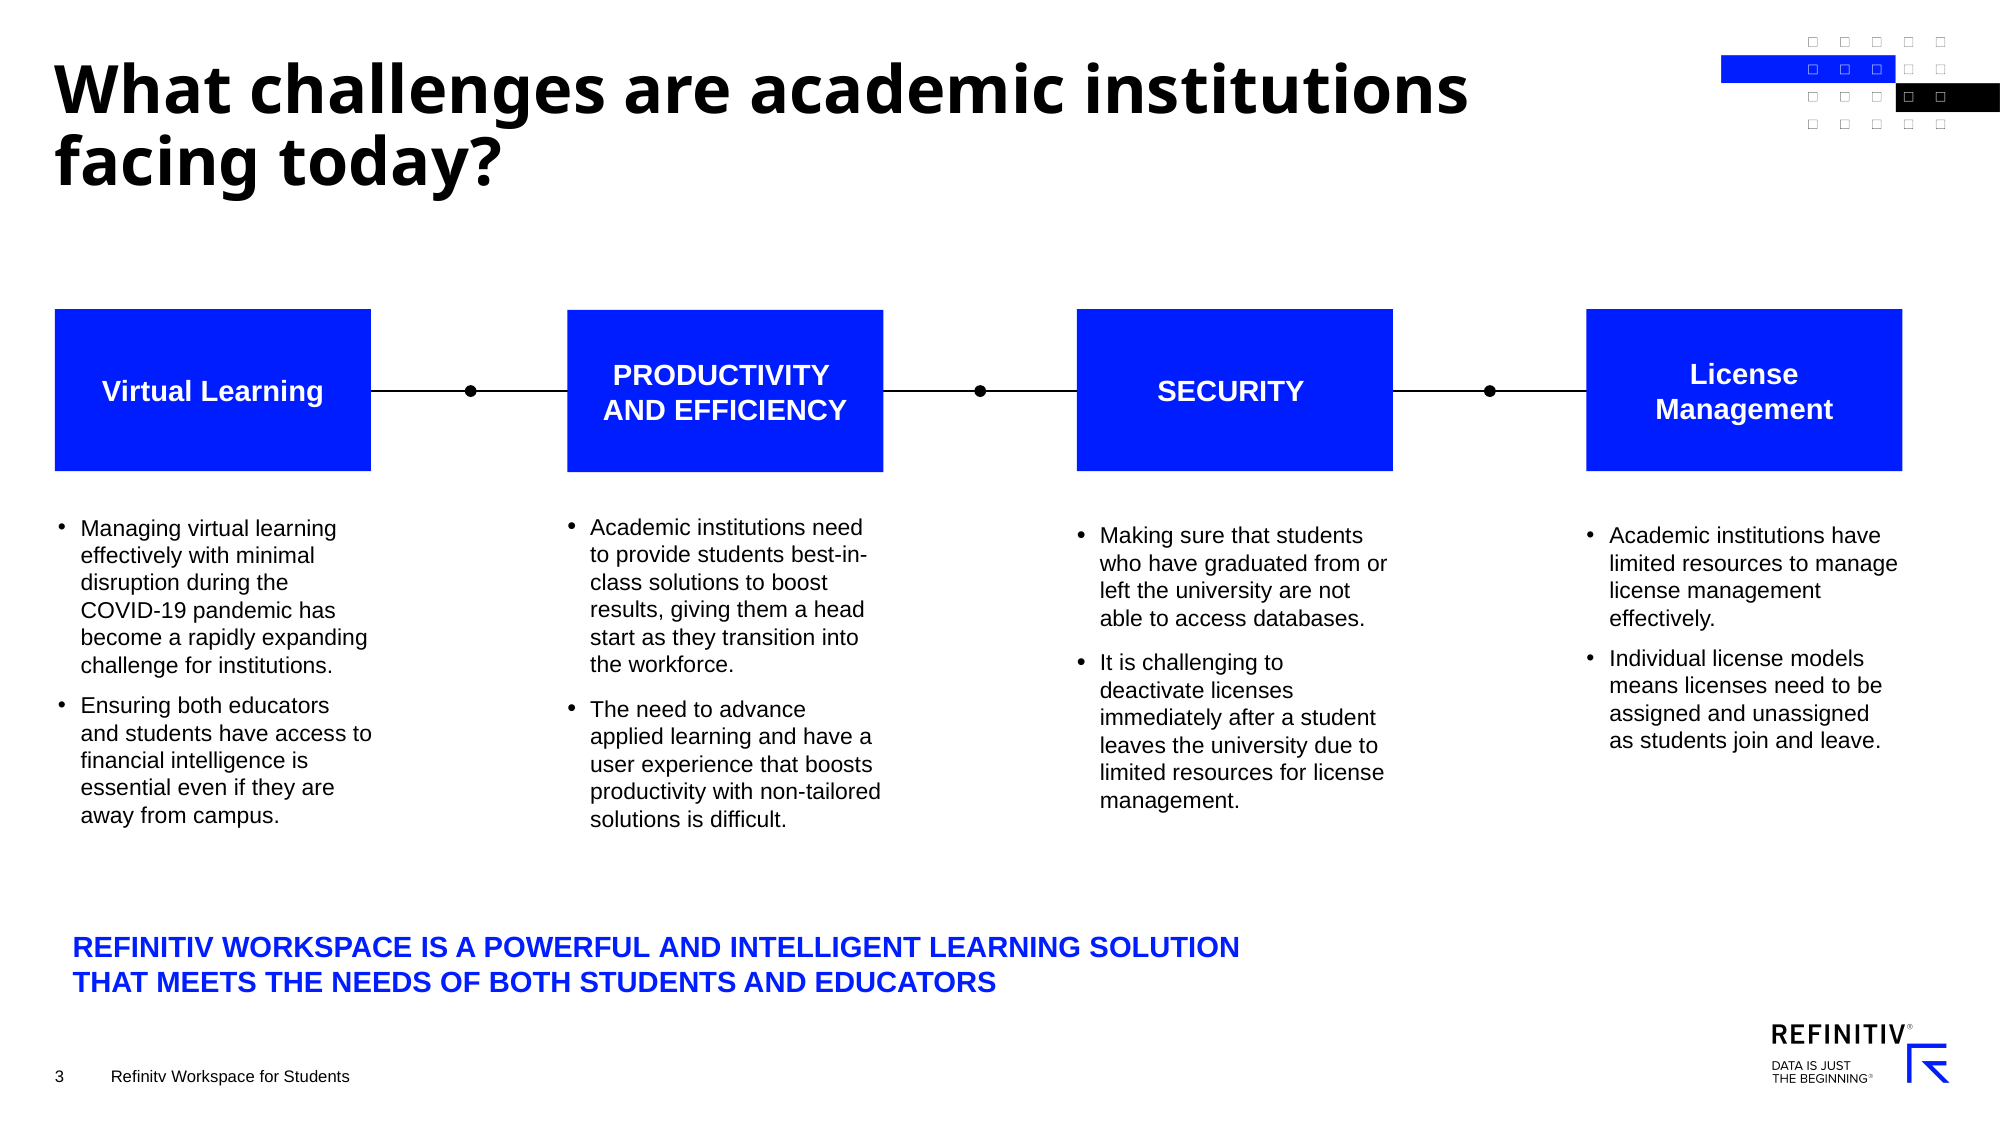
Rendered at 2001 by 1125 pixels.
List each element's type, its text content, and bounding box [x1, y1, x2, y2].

picture [0, 0, 2000, 213]
text_box Virtual Learning [54, 308, 372, 391]
text_box REFINITIV WORKSPACE IS A POWERFUL AND INTELLIGENT LEARNING SOLUTION THAT MEETS THE NEEDS OF BOTH STUDENTS AND EDUCATORS [57, 921, 1292, 1006]
text_box Academic institutions have limited resources to manage license management effectively. Individual license models means licenses need to be assigned and unassigned as students join and leave. [1586, 520, 1900, 754]
text_box [1485, 392, 1495, 396]
text_box [1485, 386, 1495, 391]
text_box Academic institutions need to provide students best-in-class solutions to boost results, giving them a head start as they transition into the workforce. The need to advance applied learning and have a user experience that boosts productivity with non-tailored solutions is difficult. [567, 512, 884, 832]
text_box SECURITY [1076, 308, 1394, 391]
picture [1753, 1005, 1969, 1102]
text_box Productivity AND EFFICIENCY [566, 309, 884, 391]
text_box License Management [1585, 308, 1903, 472]
text_box Productivity AND EFFICIENCY [566, 392, 884, 473]
text_box [465, 386, 476, 391]
text_box [975, 386, 986, 391]
text_box SECURITY [1076, 392, 1394, 472]
text_box [466, 392, 476, 396]
text_box Managing virtual learning effectively with minimal disruption during the COVID-19 pandemic has become a rapidly expanding challenge for institutions. Ensuring both educators and students have access to financial intelligence is essential even if they are away from campus. [57, 513, 374, 828]
footer Refinitv Workspace for Students [110, 1056, 1292, 1087]
text_box [975, 392, 985, 396]
title What challenges are academic institutions facing today? [54, 55, 1570, 193]
text_box Virtual Learning [54, 392, 372, 472]
text_box Making sure that students who have graduated from or left the university are not able to access databases. It is challenging to deactivate licenses immediately after a student leaves the university due to limited resources for license management. [1076, 520, 1393, 813]
